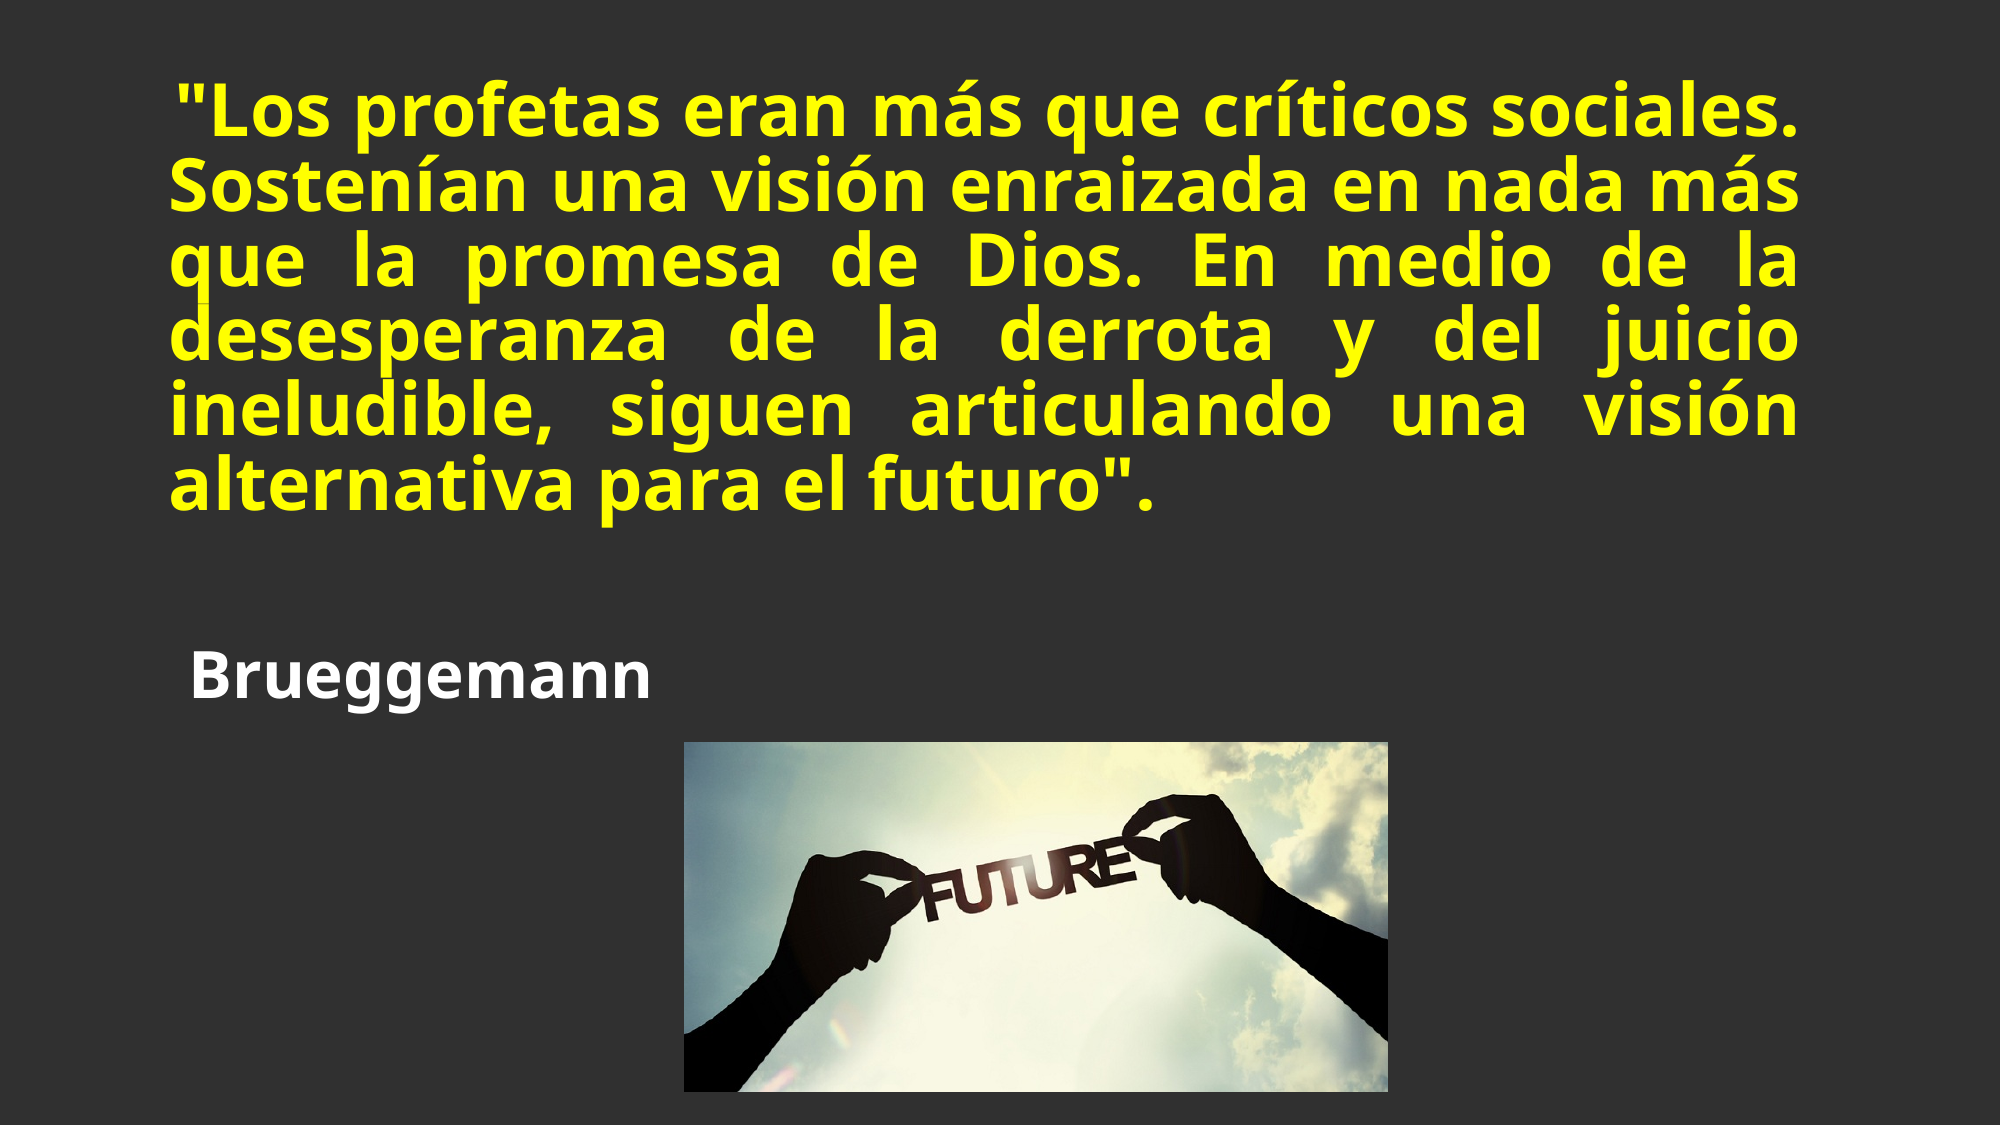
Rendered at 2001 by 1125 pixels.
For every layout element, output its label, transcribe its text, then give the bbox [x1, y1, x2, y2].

picture [683, 741, 1388, 1093]
list "Los profetas eran más que críticos sociales. Sostenían una visión enraizada en nada más que la promesa de Dios. En medio de la desesperanza de la derrota y del juicio ineludible, siguen articulando una visión alternativa para el futuro". Brueggemann [139, 68, 1818, 725]
